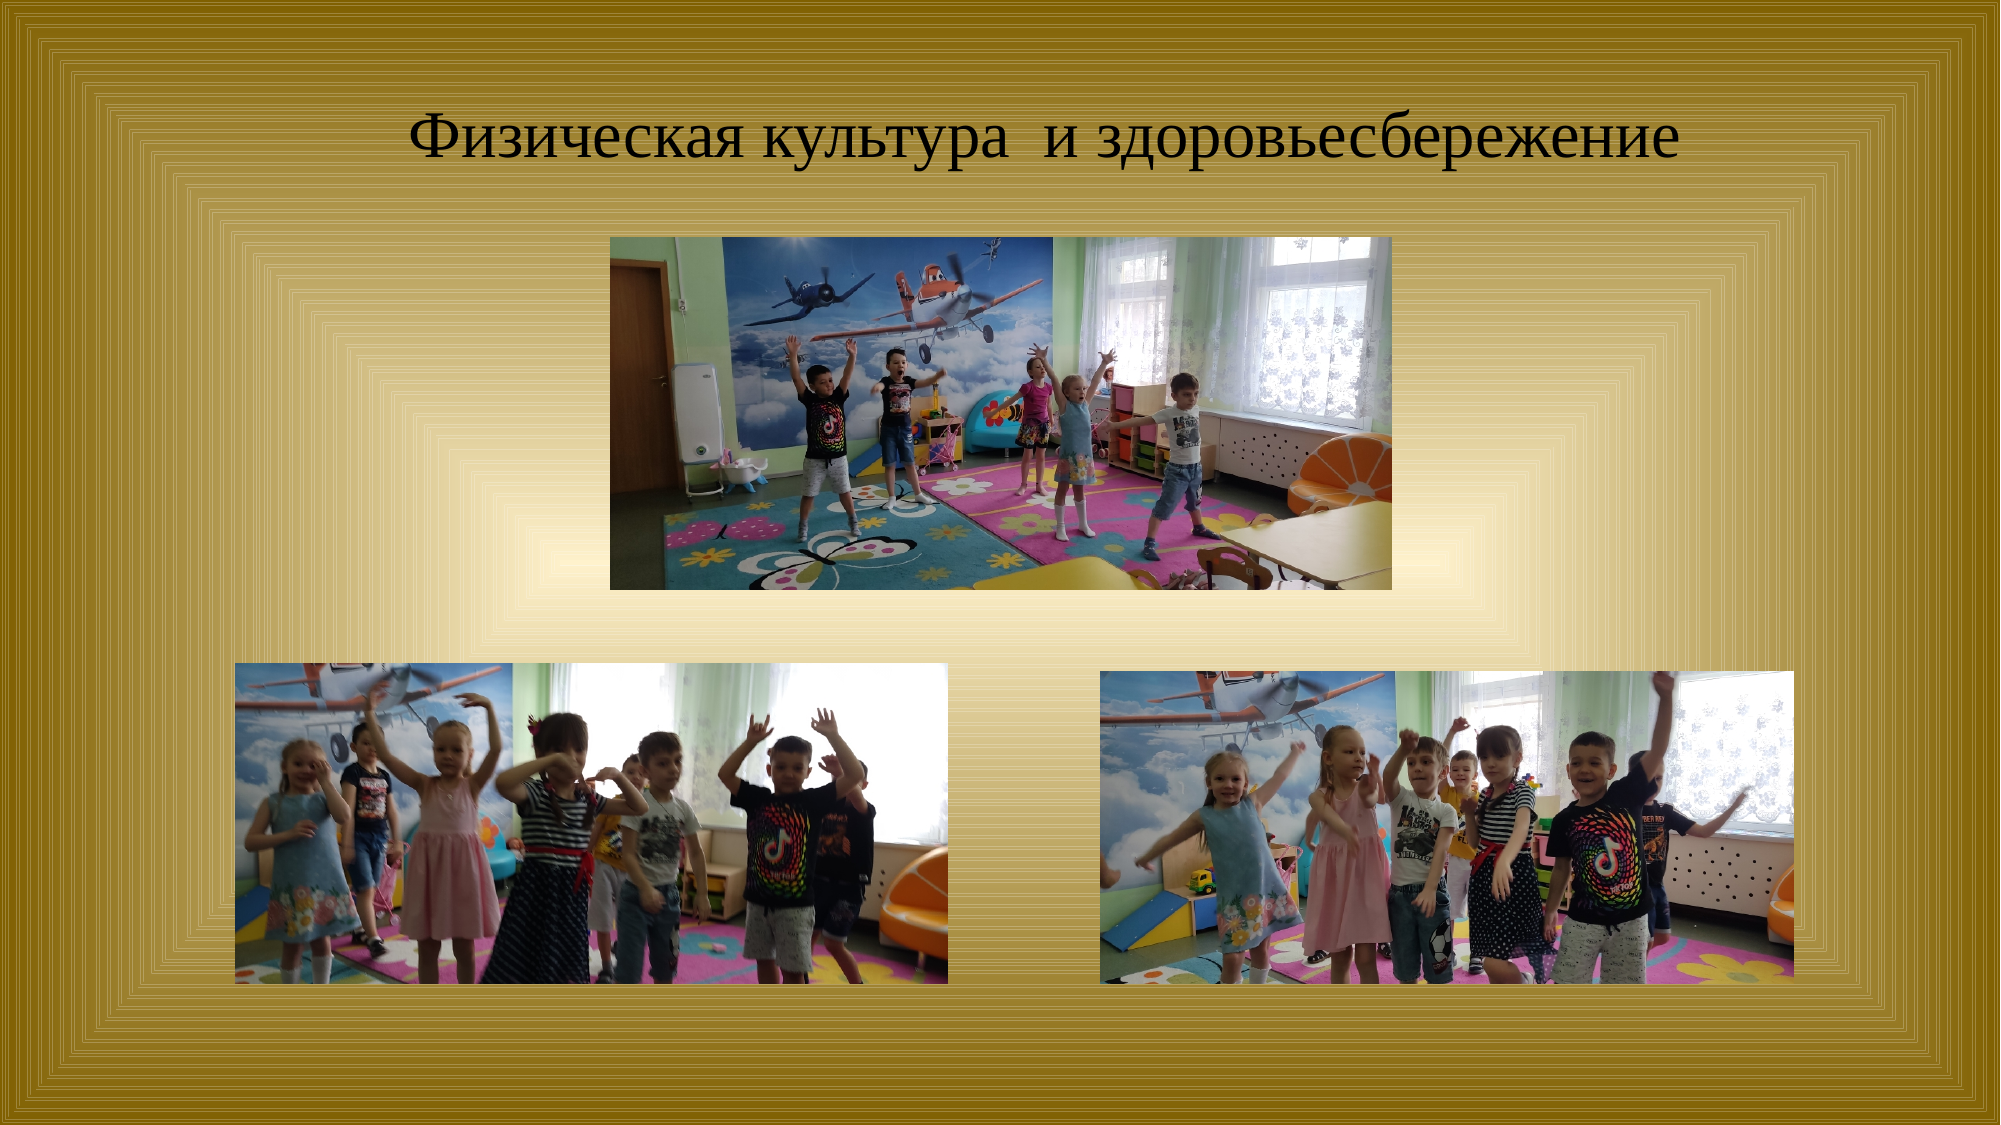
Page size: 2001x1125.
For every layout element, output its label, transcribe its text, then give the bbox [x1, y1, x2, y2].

picture [610, 237, 1392, 590]
picture [235, 663, 948, 984]
title Физическая культура и здоровьесбережение [377, 84, 1731, 187]
picture [1100, 671, 1794, 984]
